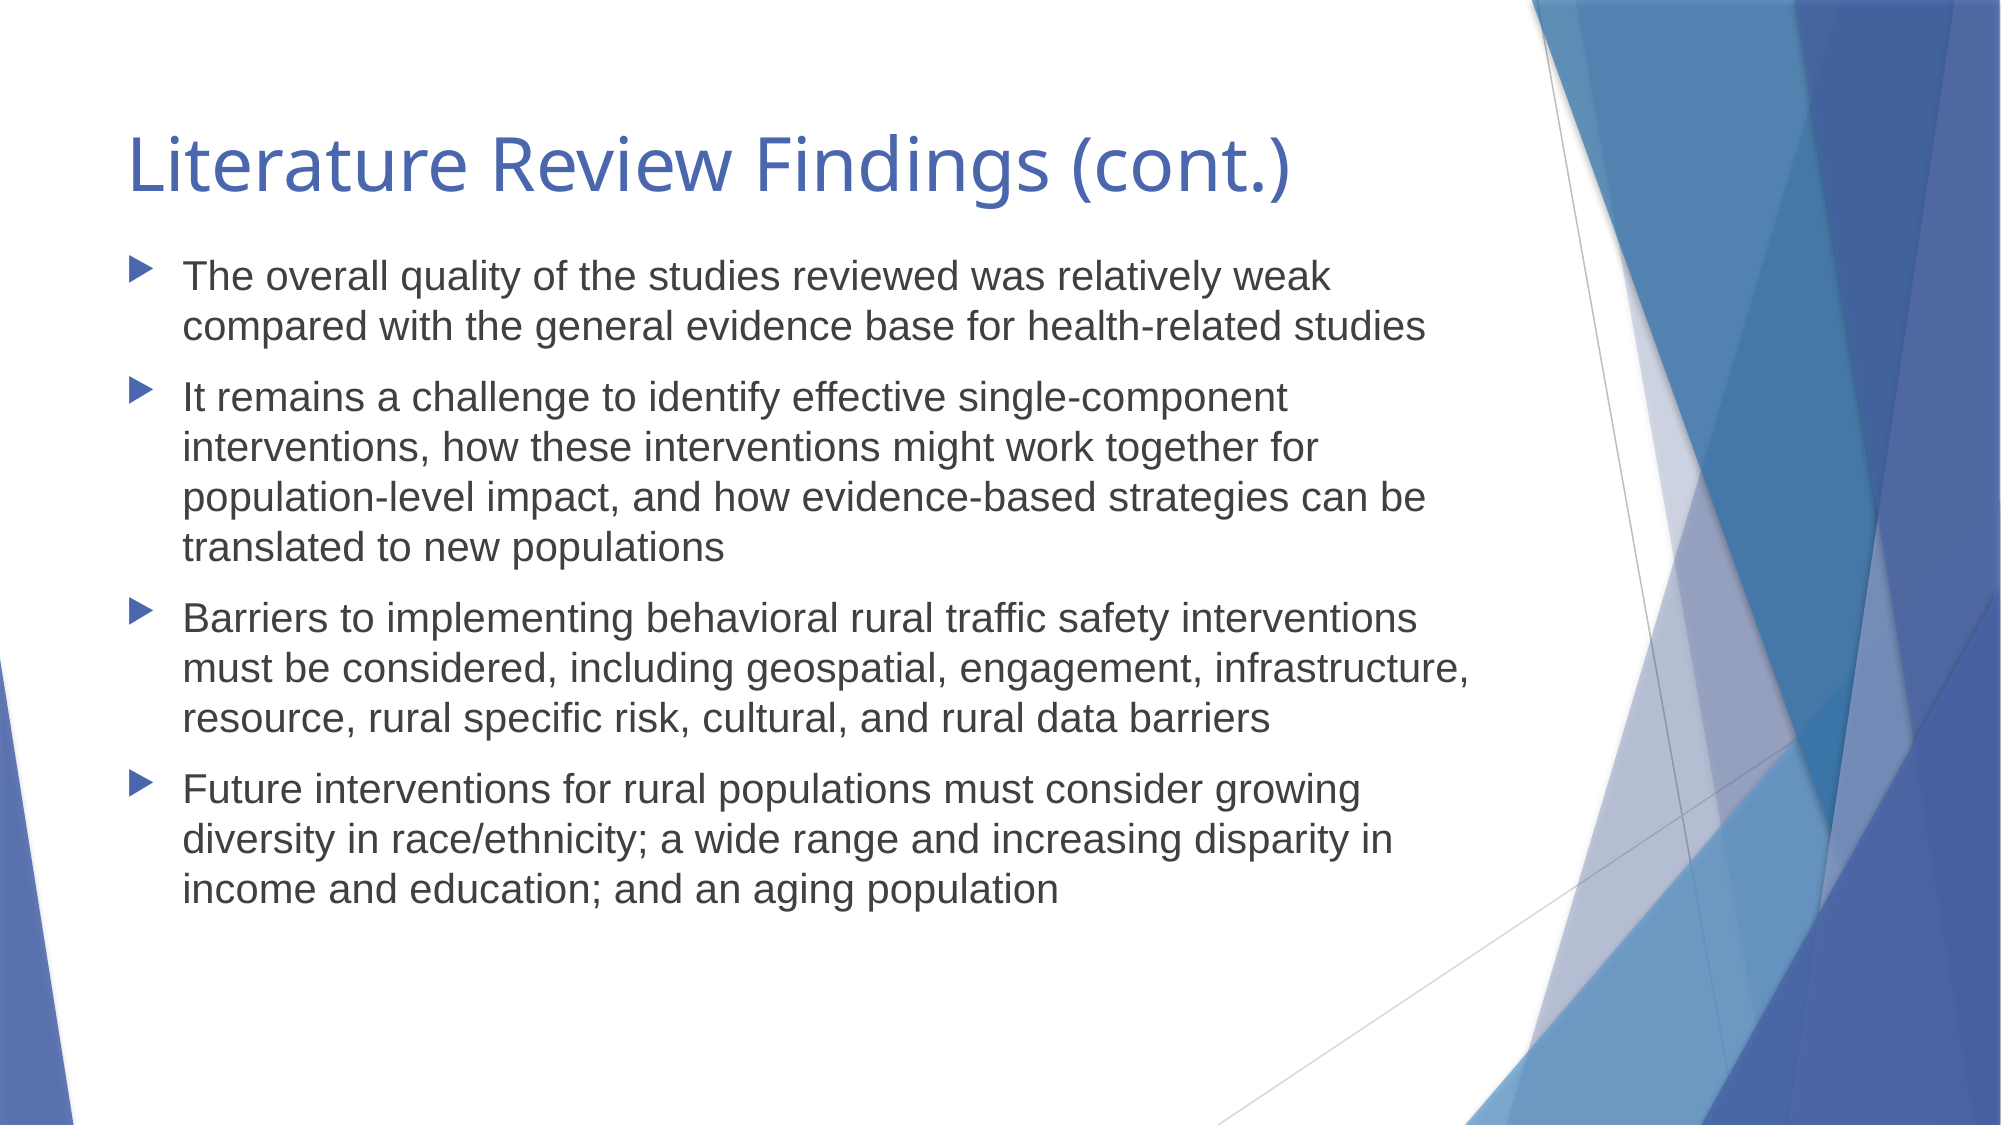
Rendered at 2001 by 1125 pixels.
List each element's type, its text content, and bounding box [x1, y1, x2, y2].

title Literature Review Findings (cont.) [111, 108, 1594, 326]
list The overall quality of the studies reviewed was relatively weak compared with the general evidence base for health-related studies It remains a challenge to identify effective single-component interventions, how these interventions might work together for population-level impact, and how evidence-based strategies can be translated to new populations Barriers to implementing behavioral rural traffic safety interventions must be considered, including geospatial, engagement, infrastructure, resource, rural specific risk, cultural, and rural data barriers Future interventions for rural populations must consider growing diversity in race/ethnicity; a wide range and increasing disparity in income and education; and an aging population [111, 241, 1522, 1070]
